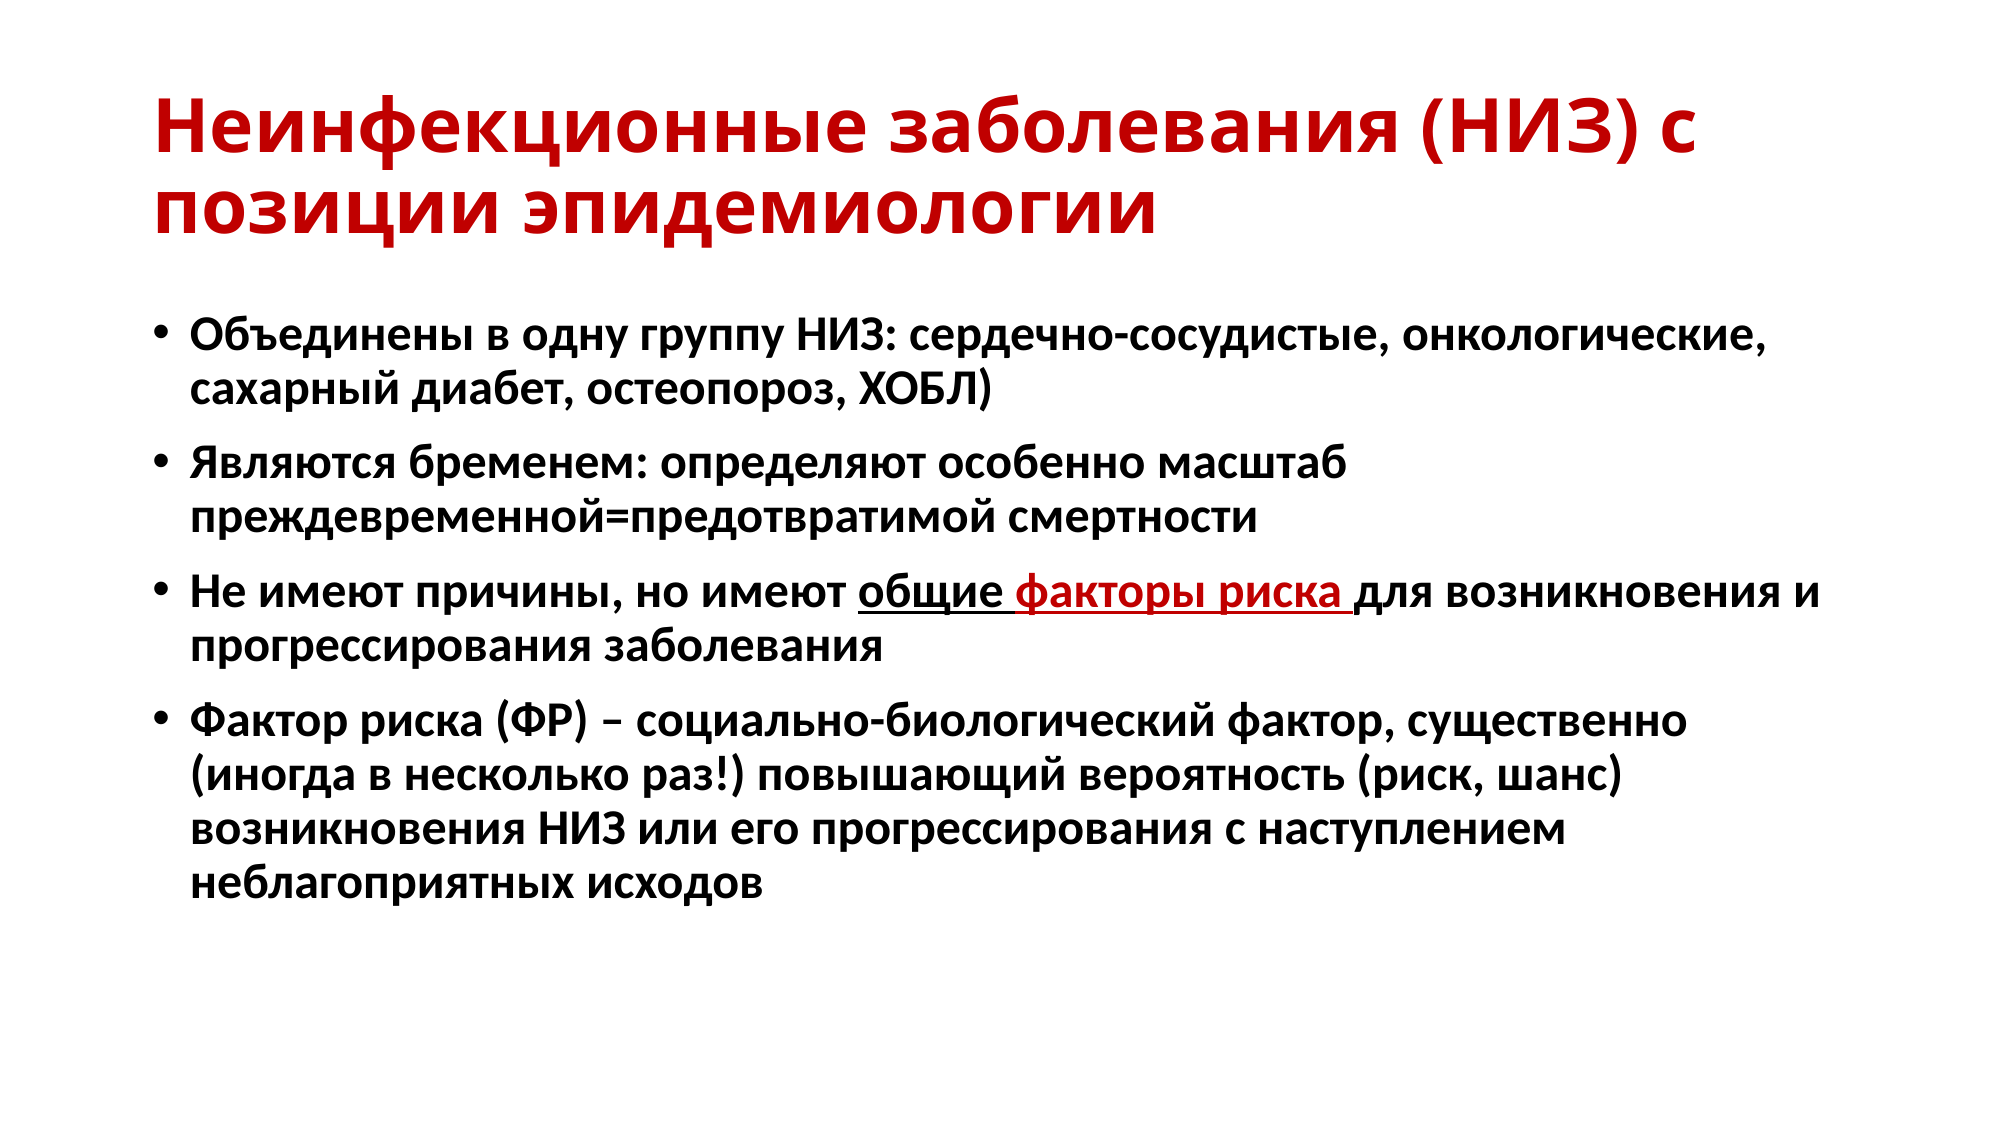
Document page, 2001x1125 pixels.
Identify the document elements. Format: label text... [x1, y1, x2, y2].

list Объединены в одну группу НИЗ: сердечно-сосудистые, онкологические, сахарный диабет, остеопороз, ХОБЛ) Являются бременем: определяют особенно масштаб преждевременной=предотвратимой смертности Не имеют причины, но имеют общие факторы риска для возникновения и прогрессирования заболевания Фактор риска (ФР) – социально-биологический фактор, существенно (иногда в несколько раз!) повышающий вероятность (риск, шанс) возникновения НИЗ или его прогрессирования с наступлением неблагоприятных исходов [137, 299, 1863, 1014]
title Неинфекционные заболевания (НИЗ) с позиции эпидемиологии [137, 59, 1863, 278]
